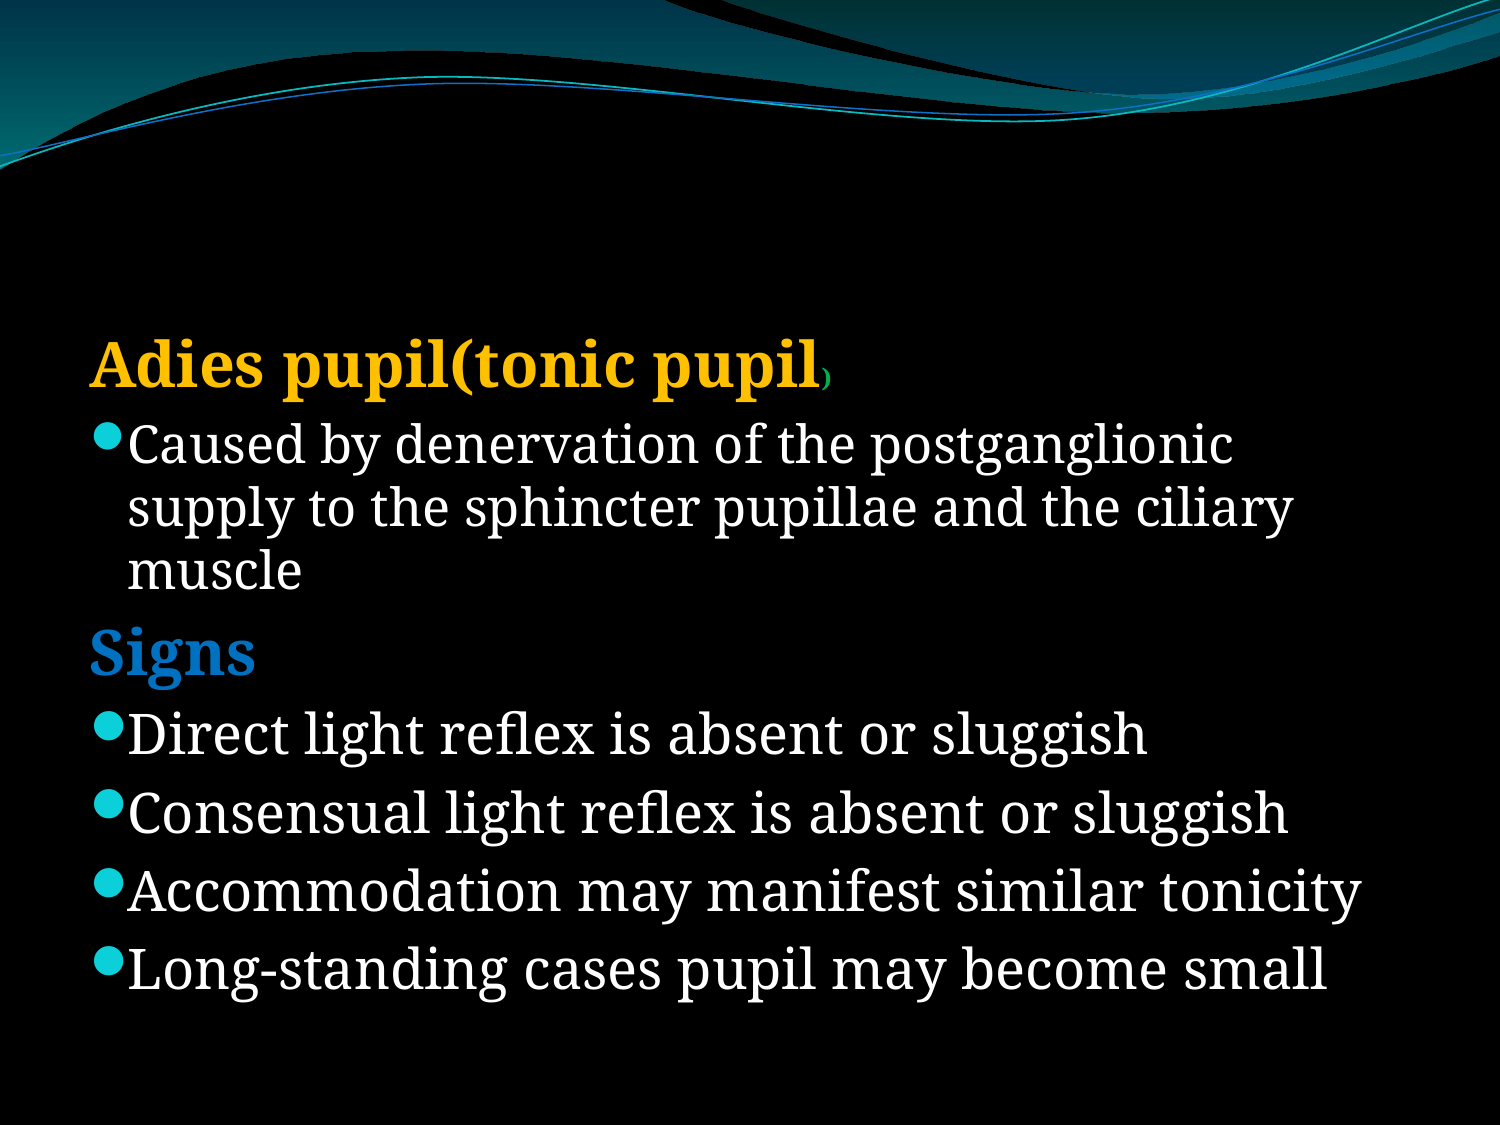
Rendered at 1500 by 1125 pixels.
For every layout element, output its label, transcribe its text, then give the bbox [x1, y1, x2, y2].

list Adies pupil(tonic pupil) Caused by denervation of the postganglionic supply to the sphincter pupillae and the ciliary muscle Signs Direct light reflex is absent or sluggish Consensual light reflex is absent or sluggish Accommodation may manifest similar tonicity Long-standing cases pupil may become small [75, 317, 1425, 1038]
